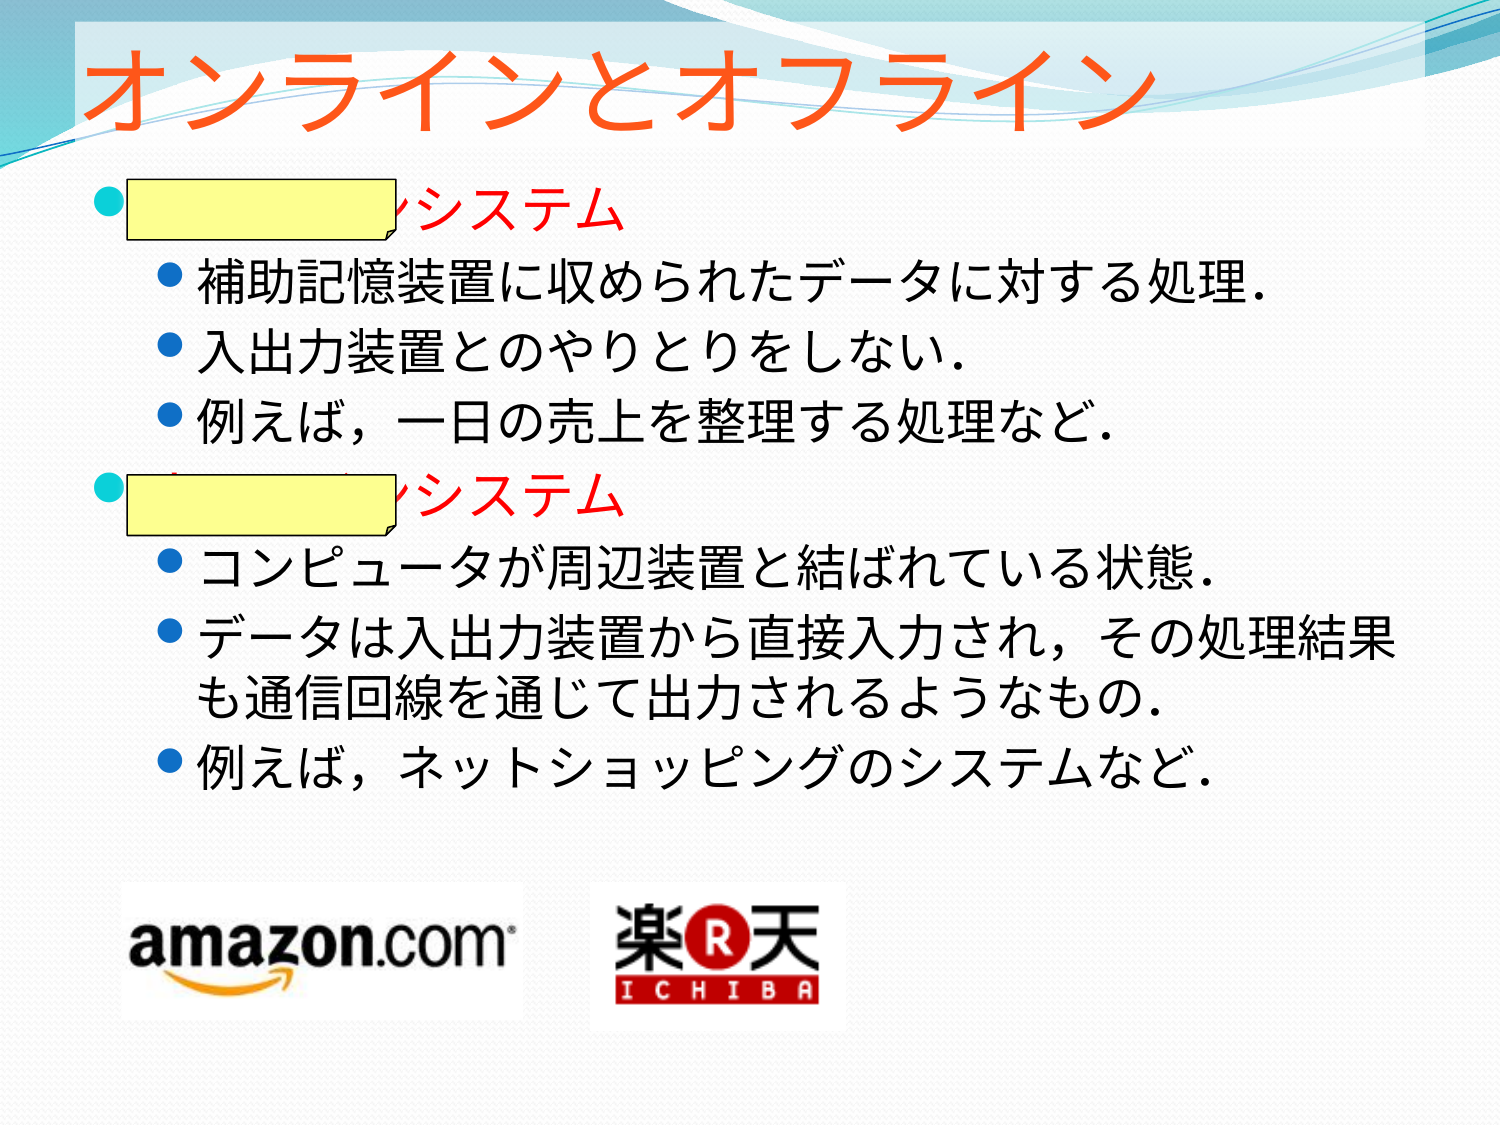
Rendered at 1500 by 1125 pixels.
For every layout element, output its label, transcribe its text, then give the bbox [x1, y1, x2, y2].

text_box [119, 476, 403, 547]
picture [589, 882, 846, 1031]
text_box [582, 883, 851, 1043]
text_box [126, 178, 397, 241]
text_box [119, 181, 403, 252]
title オンラインとオフライン [75, 21, 1425, 149]
text_box [126, 474, 397, 537]
text_box [114, 883, 530, 1034]
picture [121, 882, 524, 1020]
list オフラインシステム 補助記憶装置に収められたデータに対する処理． 入出力装置とのやりとりをしない． 例えば，一日の売上を整理する処理など． オンラインシステム コンピュータが周辺装置と結ばれている状態． データは入出力装置から直接入力され，その処理結果も通信回線を通じて出力されるようなもの． 例えば，ネットショッピングのシステムなど． [75, 168, 1425, 1100]
